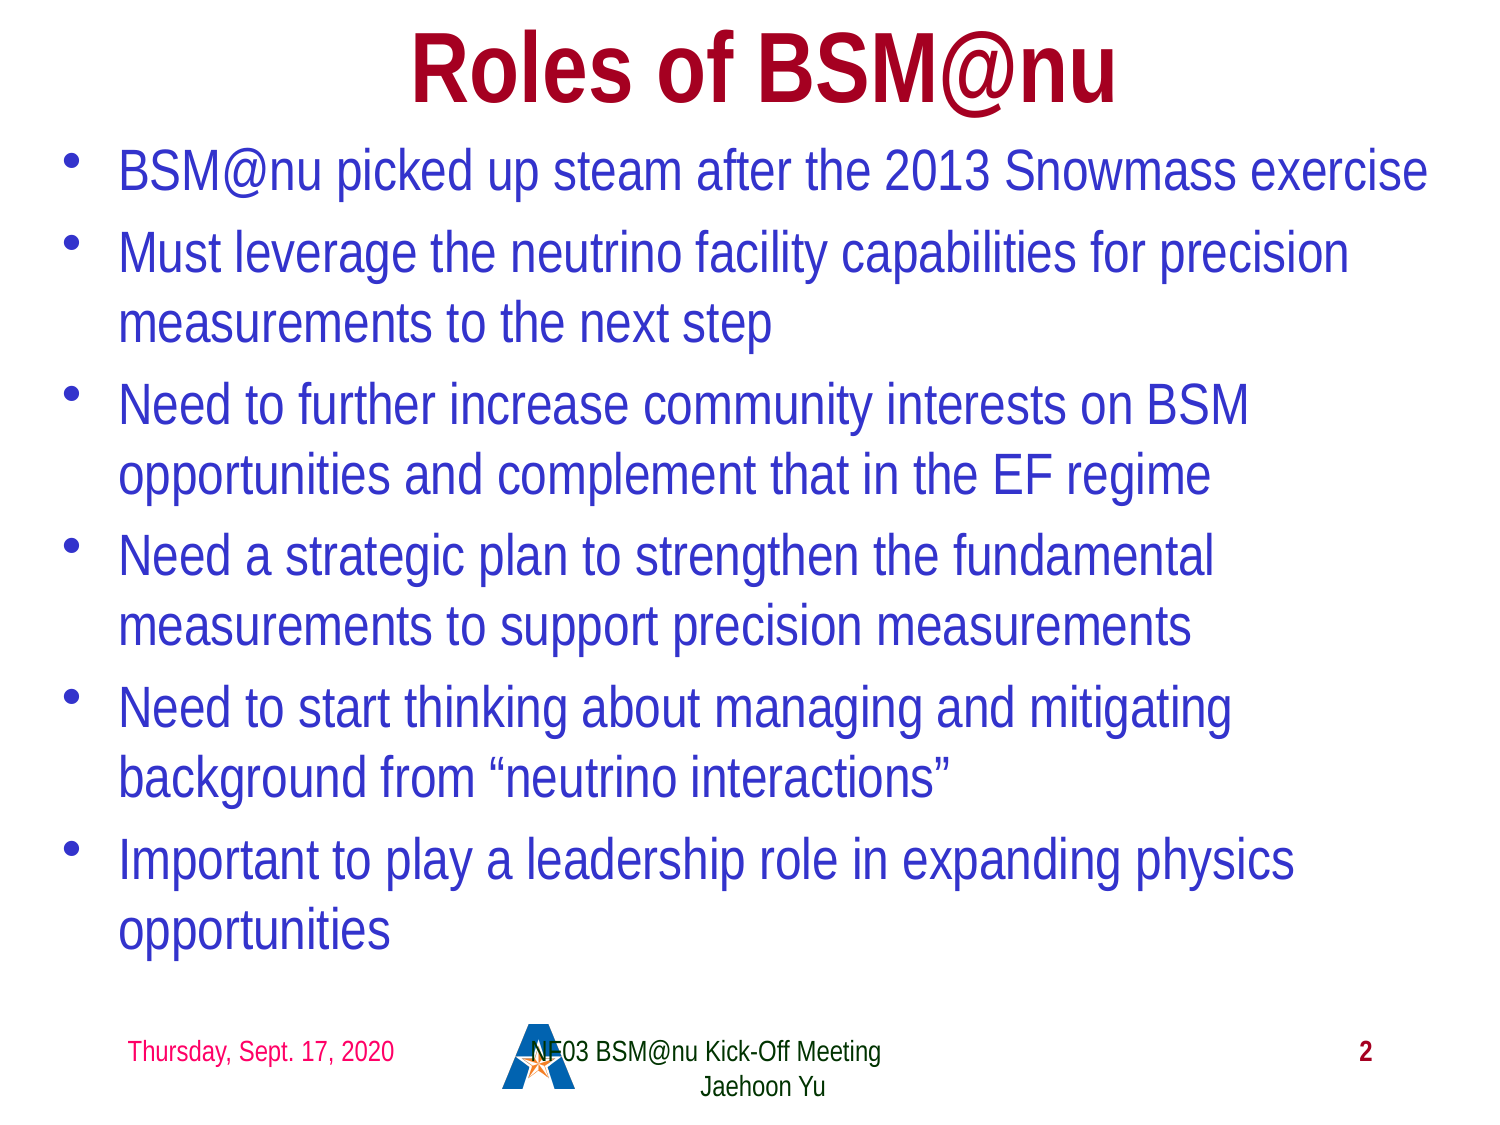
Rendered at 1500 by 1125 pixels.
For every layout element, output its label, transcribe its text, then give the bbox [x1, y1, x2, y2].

footer NF03 BSM@nu Kick-Off Meeting Jaehoon Yu [512, 1024, 988, 1101]
picture [502, 1024, 512, 1089]
slide_number 2 [1074, 1024, 1388, 1101]
title Roles of BSM@nu [92, 12, 1438, 113]
list BSM@nu picked up steam after the 2013 Snowmass exercise Must leverage the neutrino facility capabilities for precision measurements to the next step Need to further increase community interests on BSM opportunities and complement that in the EF regime Need a strategic plan to strengthen the fundamental measurements to support precision measurements Need to start thinking about managing and mitigating background from “neutrino interactions” Important to play a leadership role in expanding physics opportunities [46, 124, 1451, 976]
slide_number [112, 1024, 426, 1101]
